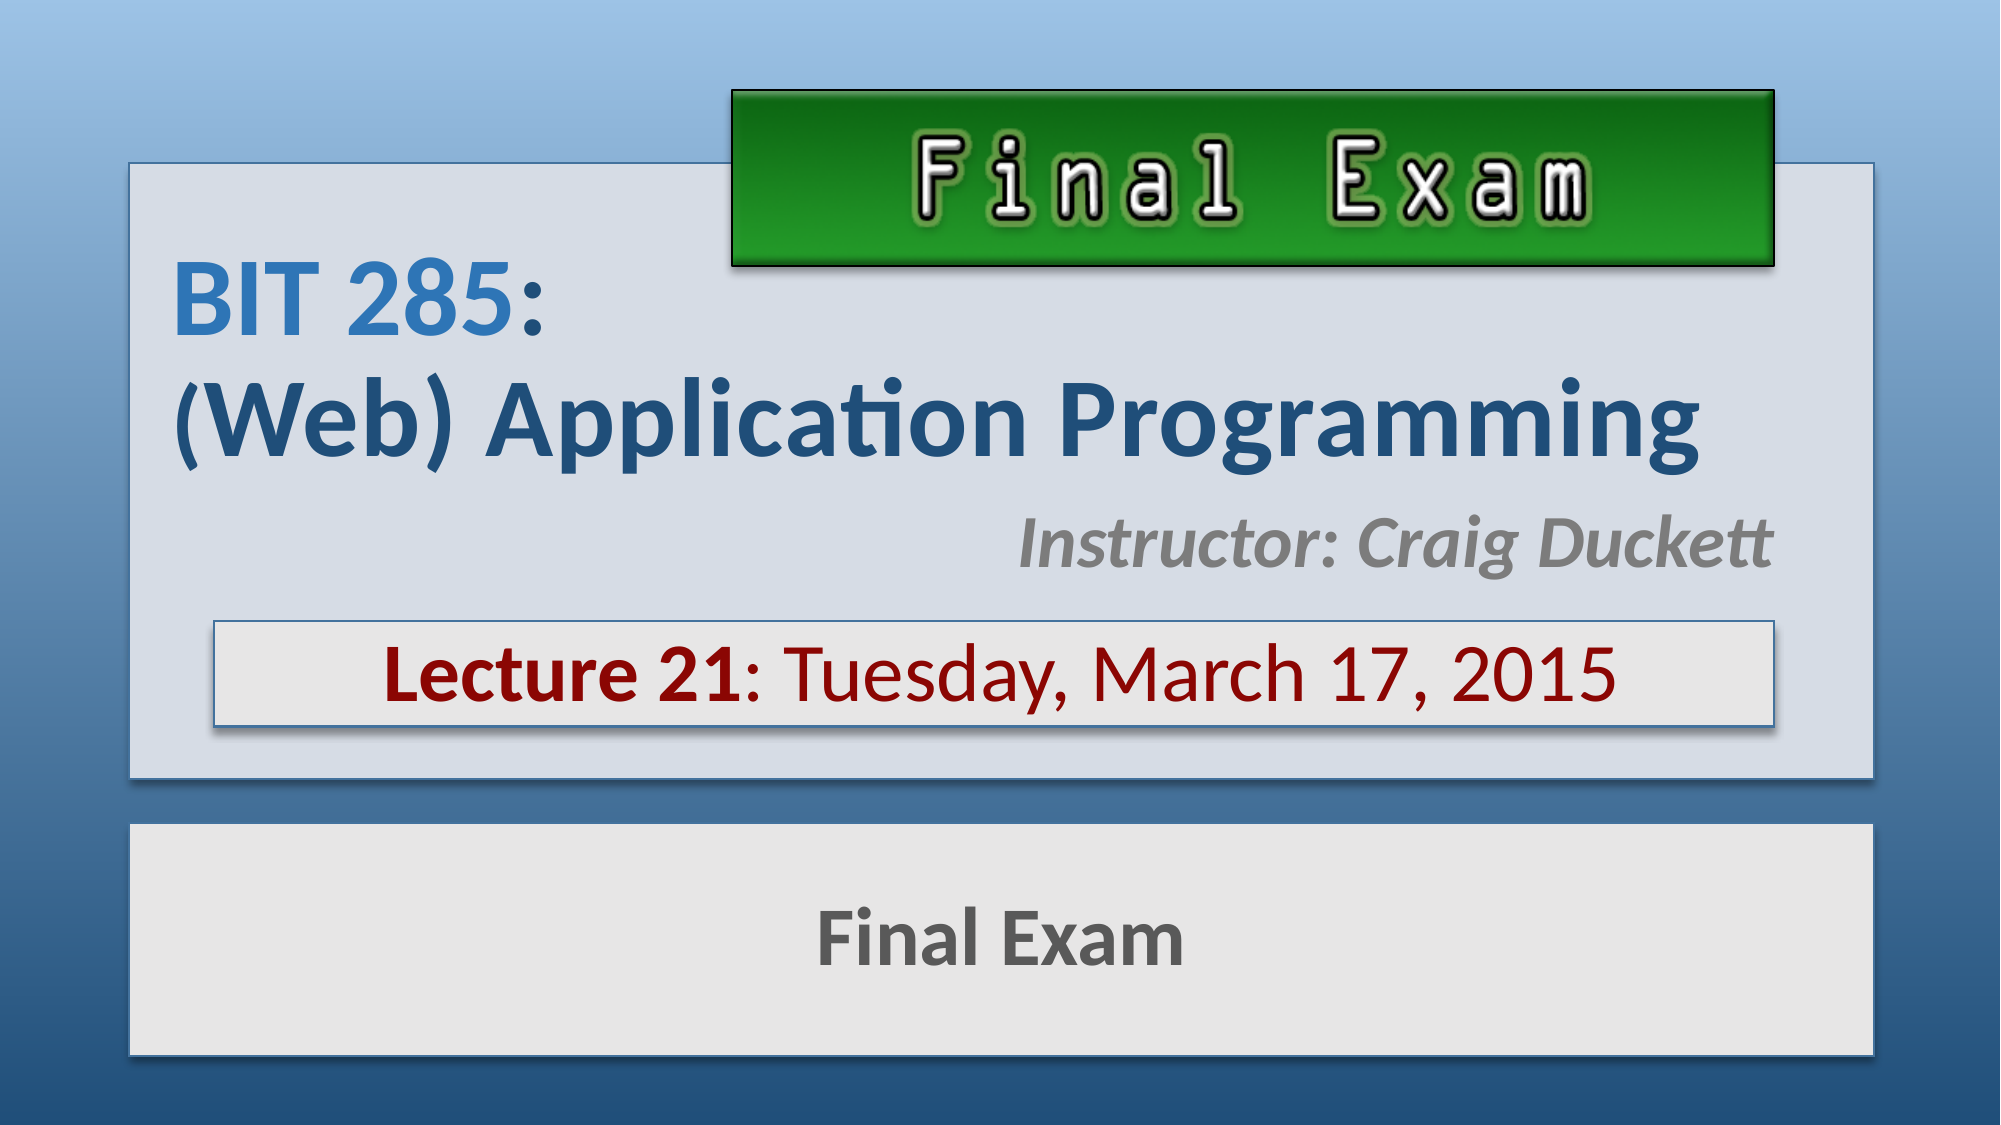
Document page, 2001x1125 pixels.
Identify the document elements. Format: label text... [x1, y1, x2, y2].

text_box [128, 993, 1875, 1057]
text_box [213, 620, 1775, 728]
text_box [128, 162, 1875, 780]
text_box [128, 822, 1875, 885]
picture [732, 91, 1774, 265]
text_box Instructor: Craig Duckett [994, 479, 1790, 592]
subtitle Lecture 21: Tuesday, March 17, 2015 [229, 622, 1774, 730]
title BIT 285: (Web) Application Programming [156, 241, 1847, 489]
text_box Final Exam [128, 885, 1875, 993]
